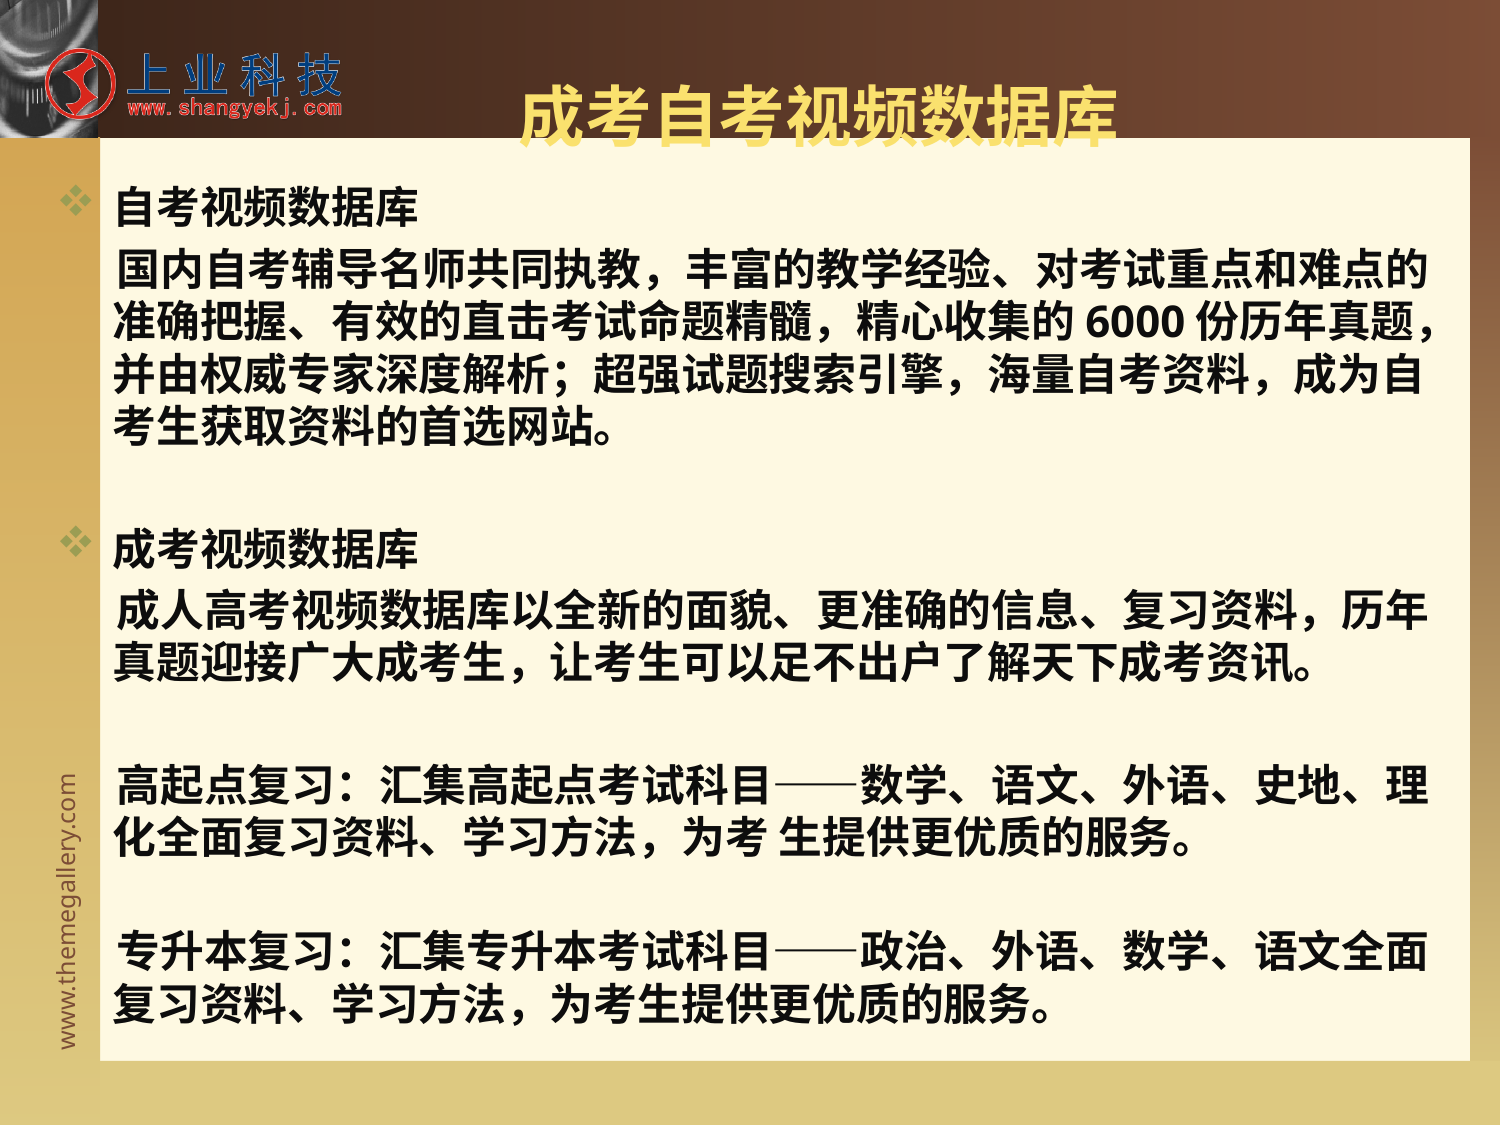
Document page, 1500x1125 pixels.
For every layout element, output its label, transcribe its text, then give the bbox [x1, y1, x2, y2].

picture [0, 0, 415, 138]
title 成考自考视频数据库 [143, 20, 1495, 209]
list 自考视频数据库 国内自考辅导名师共同执教，丰富的教学经验、对考试重点和难点的准确把握、有效的直击考试命题精髓，精心收集的6000份历年真题，并由权威专家深度解析；超强试题搜索引擎，海量自考资料，成为自考生获取资料的首选网站。 成考视频数据库 成人高考视频数据库以全新的面貌、更准确的信息、复习资料，历年真题迎接广大成考生，让考生可以足不出户了解天下成考资讯。 高起点复习：汇集高起点考试科目——数学、语文、外语、史地、理化全面复习资料、学习方法，为考 生提供更优质的服务。 专升本复习：汇集专升本考试科目——政治、外语、数学、语文全面复习资料、学习方法，为考生提供更优质的服务。 [40, 172, 1448, 1095]
